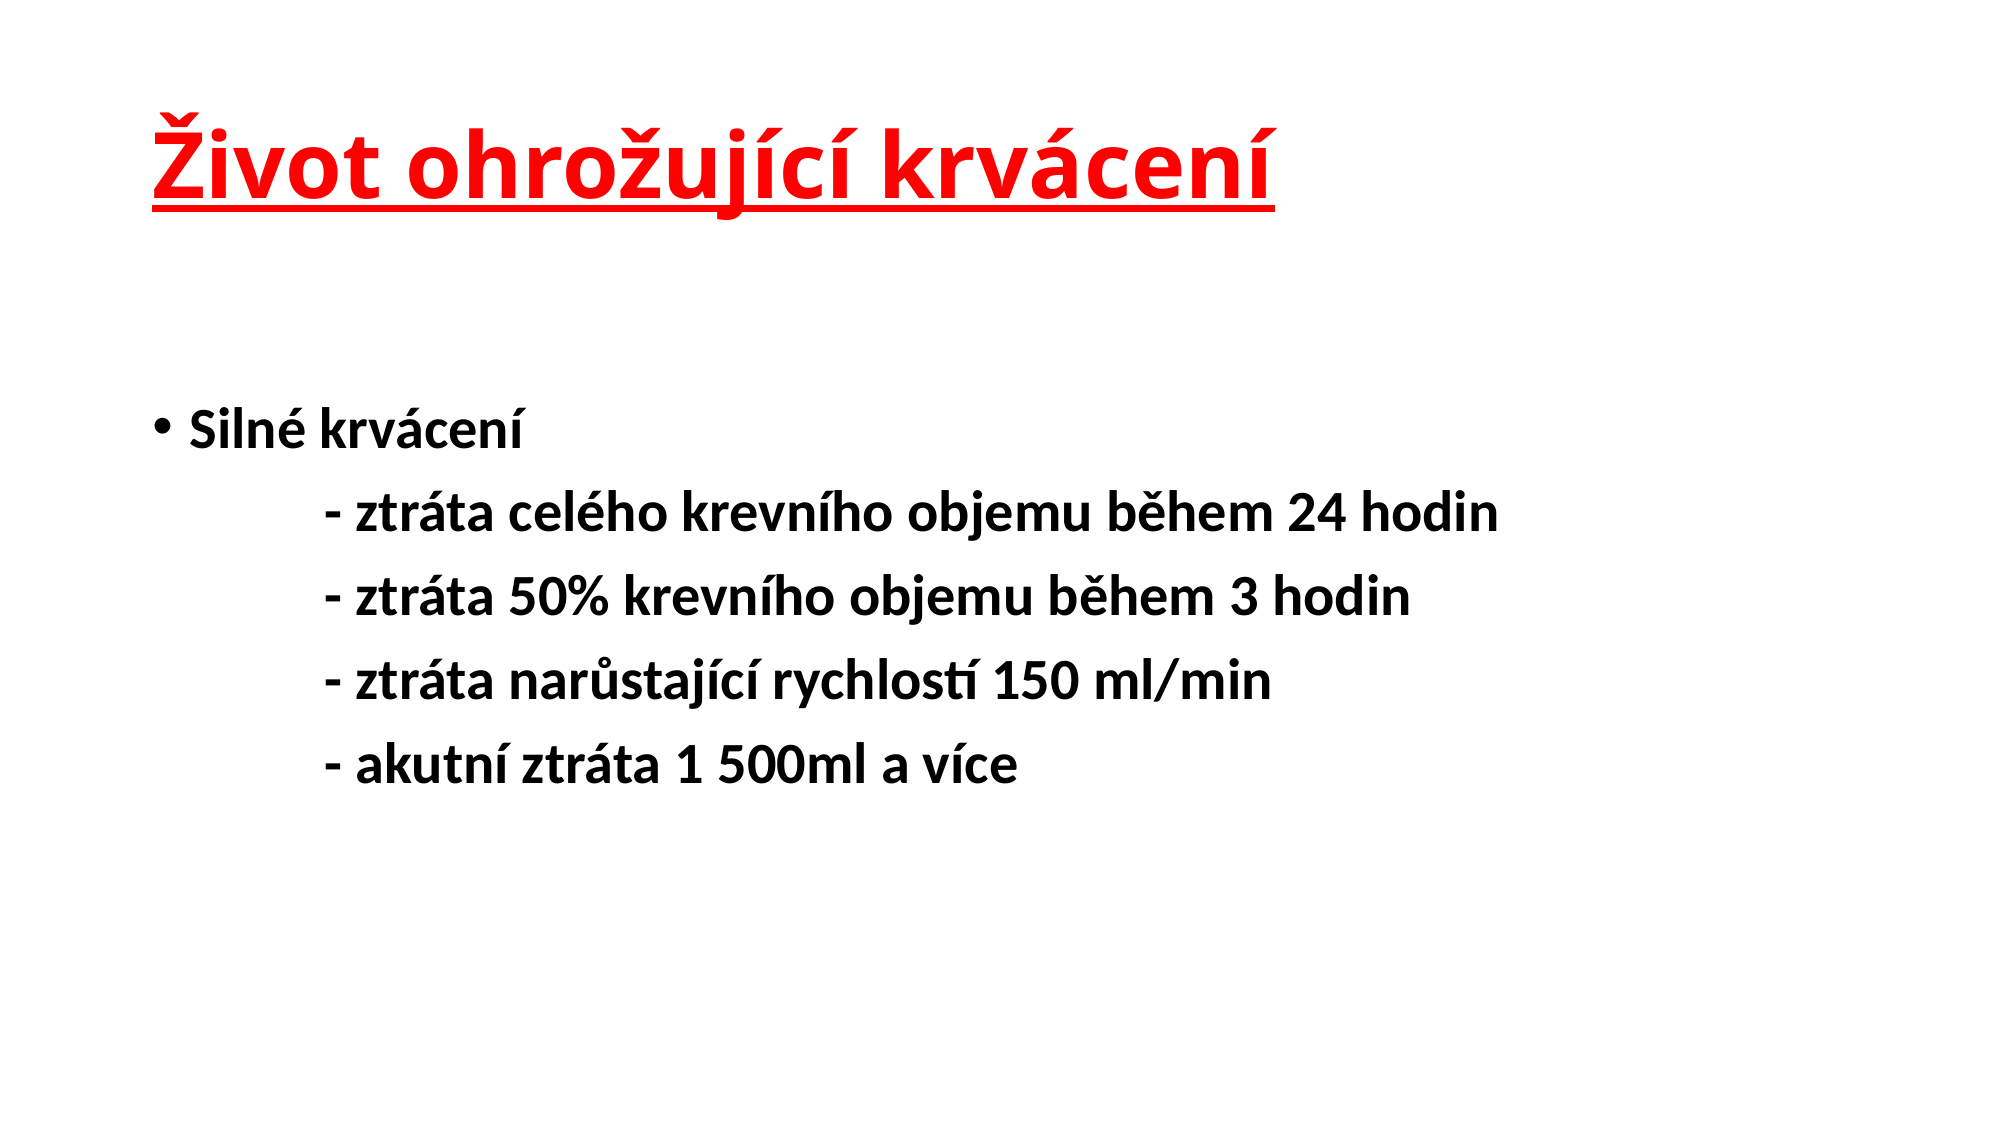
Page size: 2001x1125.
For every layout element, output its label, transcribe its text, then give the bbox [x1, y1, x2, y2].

title Život ohrožující krvácení [137, 59, 1863, 278]
list Silné krvácení - ztráta celého krevního objemu během 24 hodin - ztráta 50% krevního objemu během 3 hodin - ztráta narůstající rychlostí 150 ml/min - akutní ztráta 1 500ml a více [137, 299, 1863, 1014]
